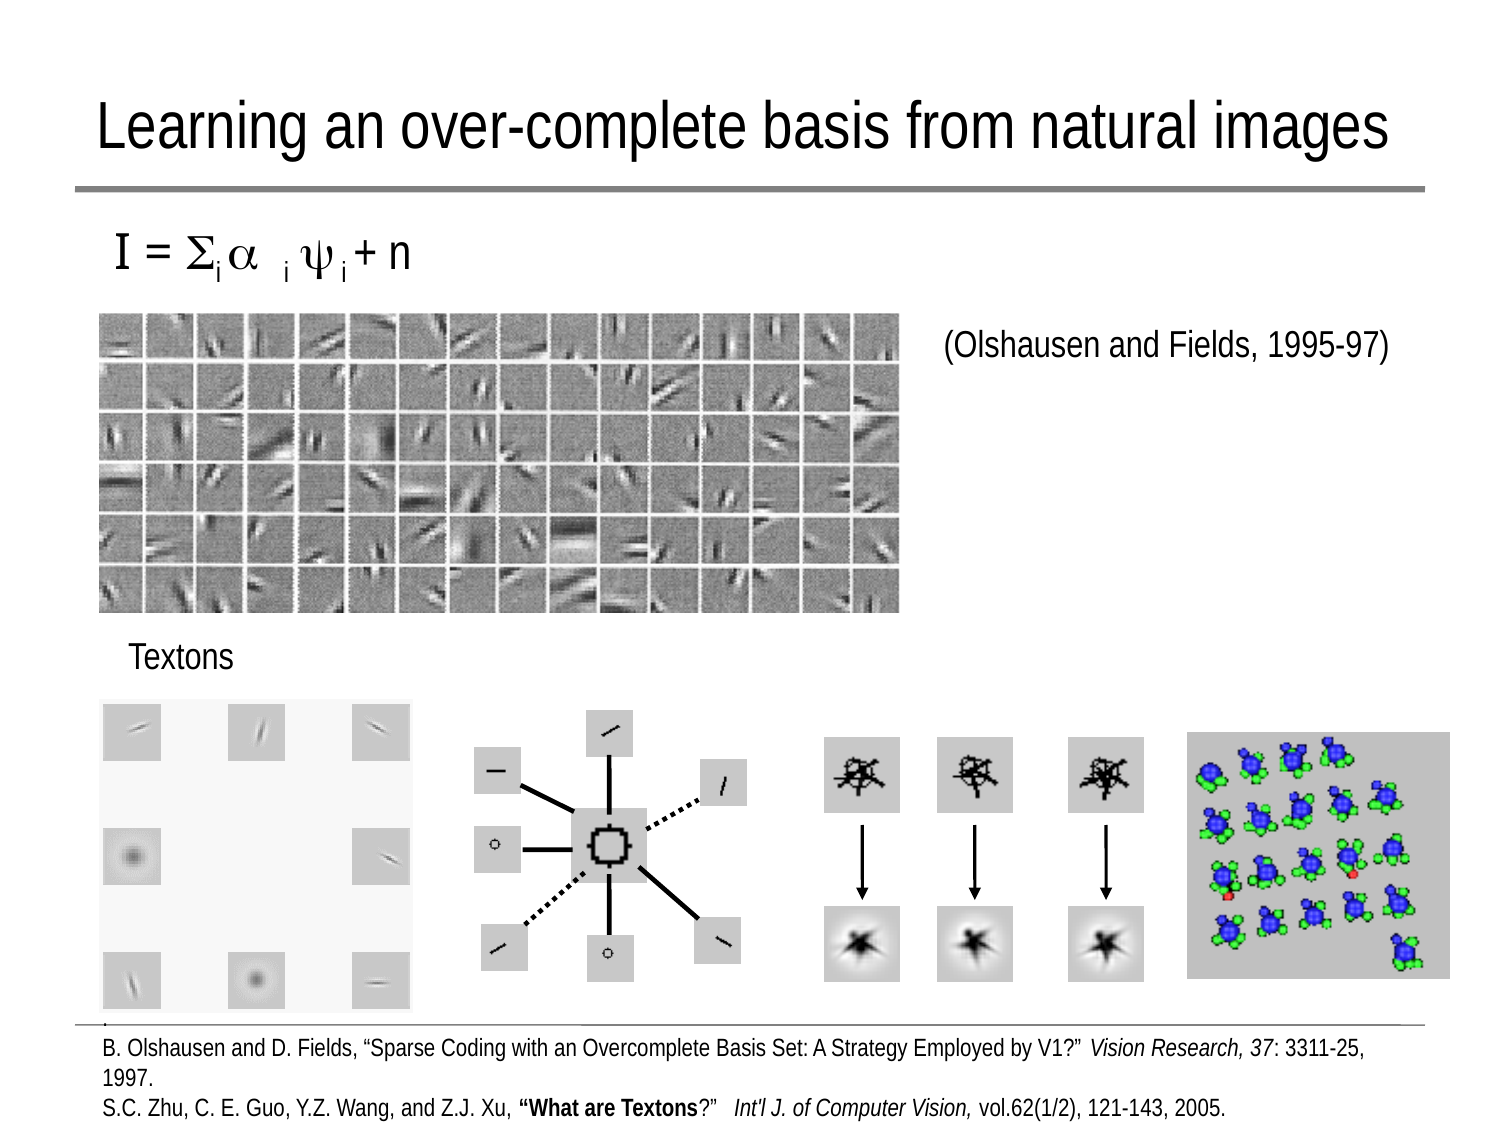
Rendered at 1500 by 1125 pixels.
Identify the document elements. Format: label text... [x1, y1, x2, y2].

text_box . B. Olshausen and D. Fields, “Sparse Coding with an Overcomplete Basis Set: A Strategy Employed by V1?” Vision Research, 37: 3311-25, 1997. S.C. Zhu, C. E. Guo, Y.Z. Wang, and Z.J. Xu, “What are Textons?” Int'l J. of Computer Vision, vol.62(1/2), 121-143, 2005. [87, 993, 1438, 1125]
text_box Textons [113, 624, 250, 685]
text_box (Olshausen and Fields, 1995-97) [928, 312, 1405, 373]
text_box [474, 709, 1451, 982]
picture [99, 699, 413, 1013]
picture [99, 312, 901, 613]
text_box I = Si a i y i + n [99, 212, 450, 296]
text_box Learning an over-complete basis from natural images [81, 74, 1407, 170]
